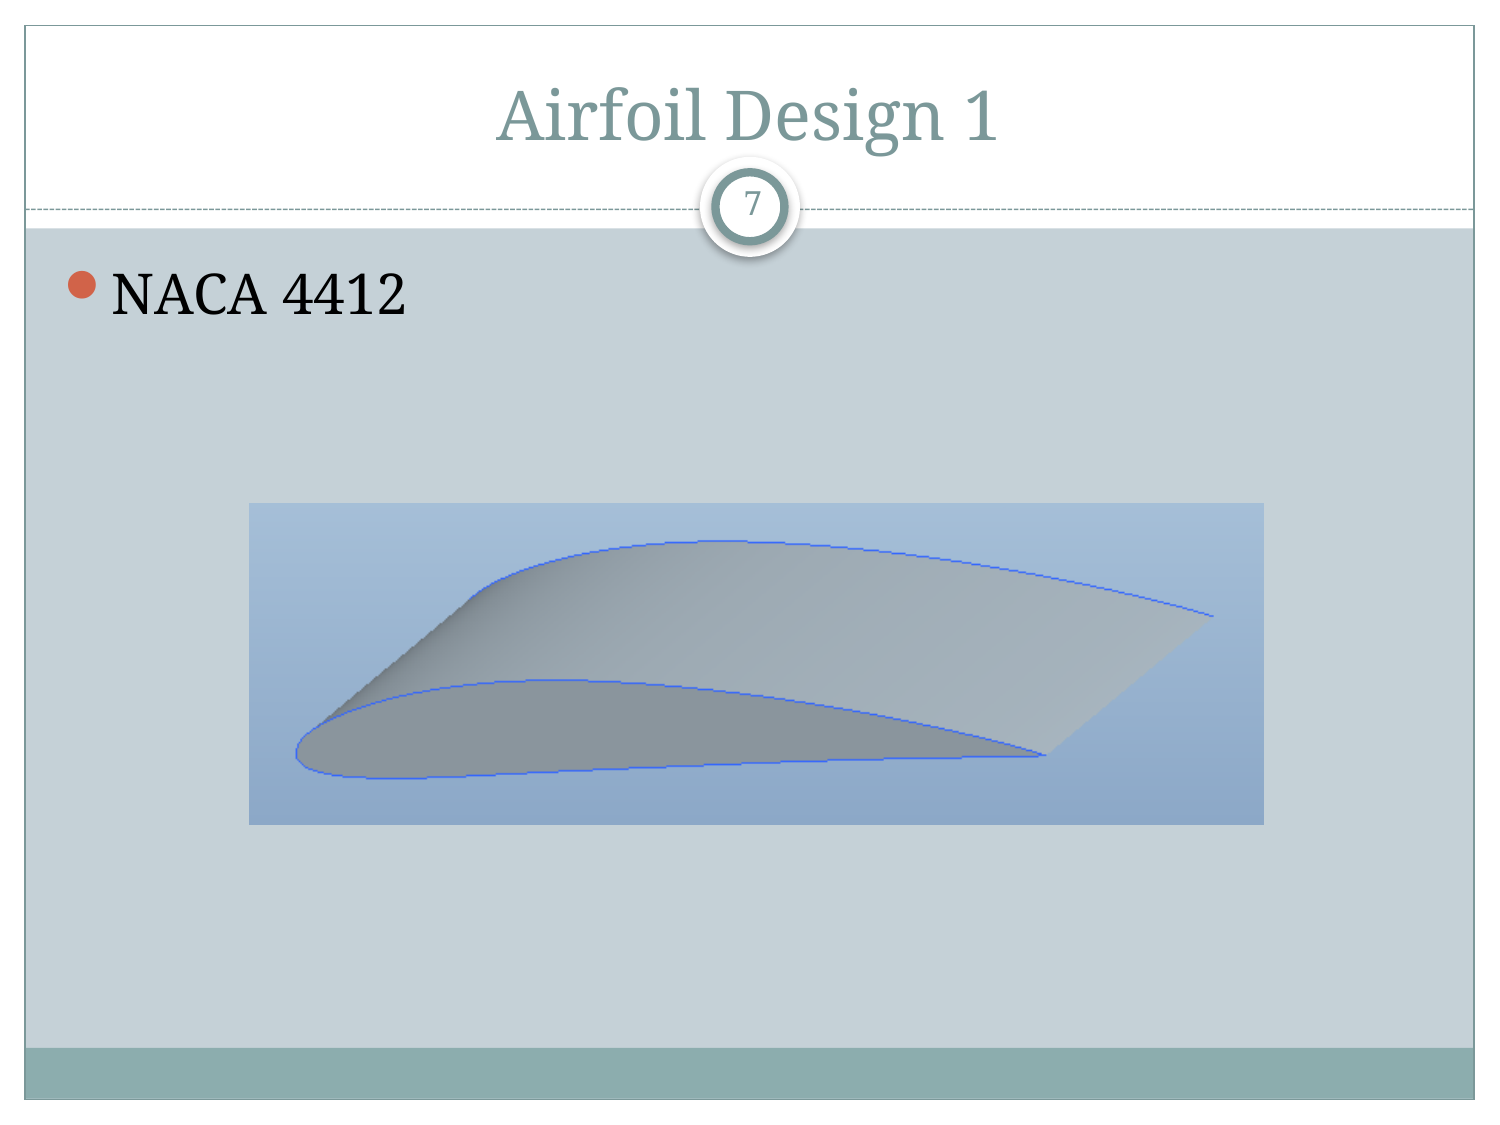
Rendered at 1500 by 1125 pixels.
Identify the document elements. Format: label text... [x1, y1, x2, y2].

title Airfoil Design 1 [49, 37, 1450, 162]
list NACA 4412 [49, 250, 1445, 1001]
slide_number 7 [715, 168, 791, 241]
picture [249, 502, 1265, 826]
